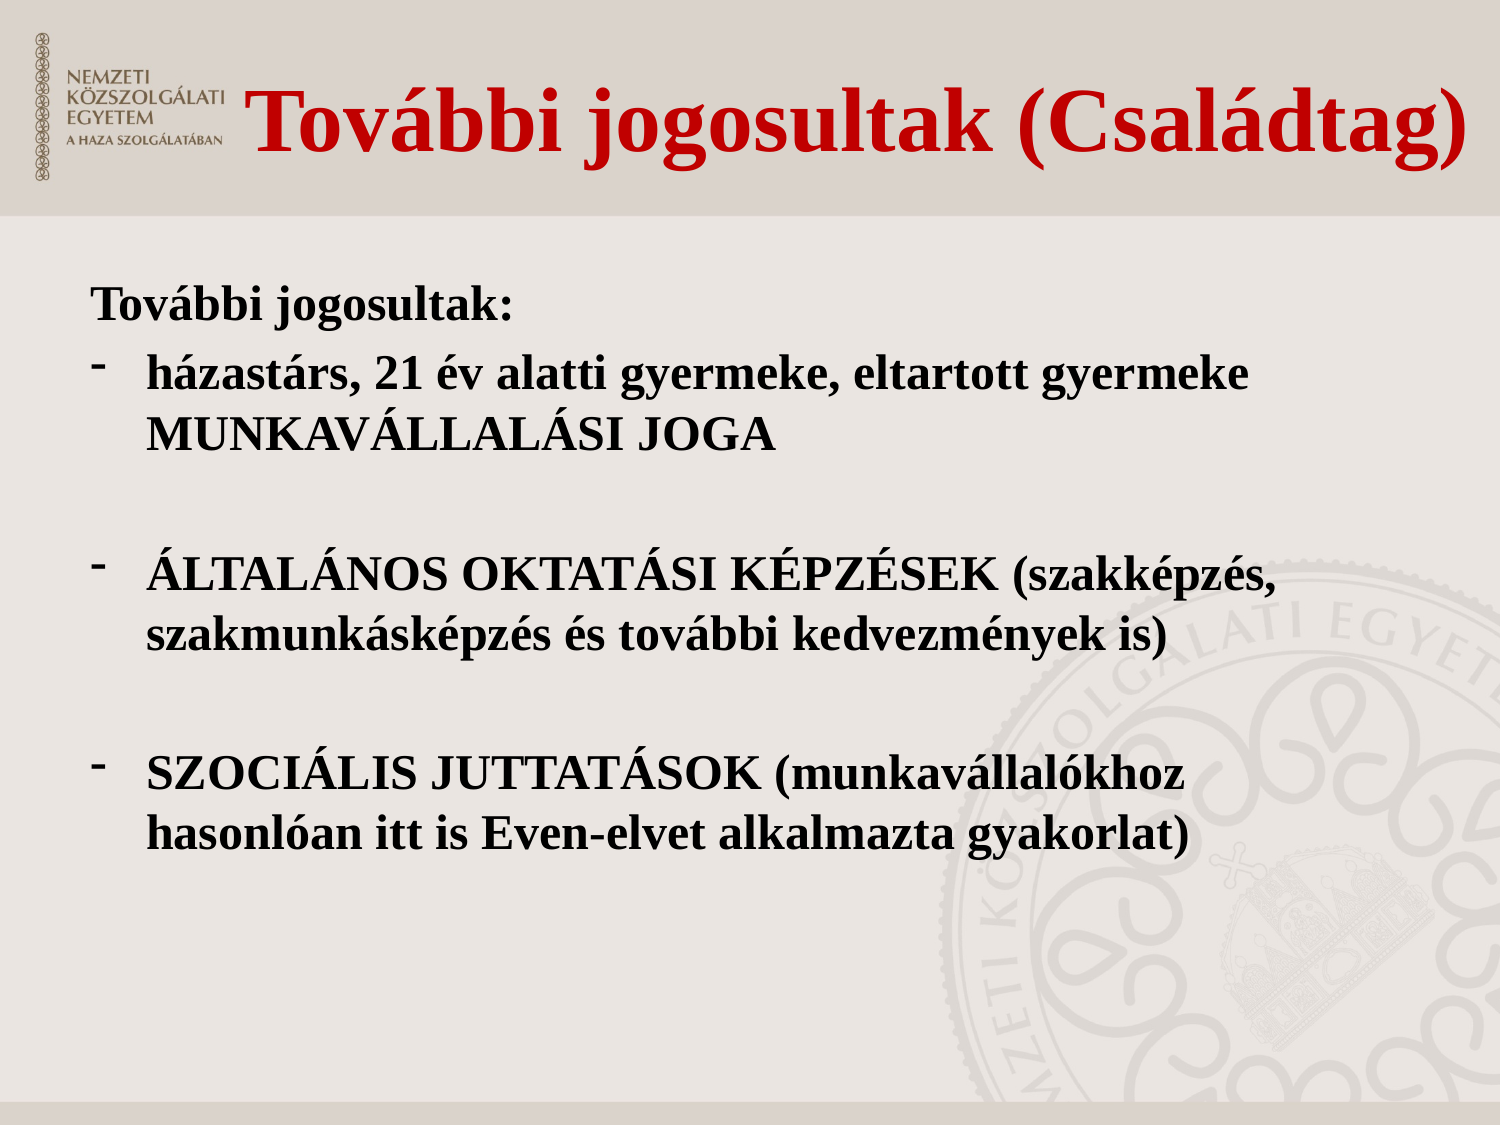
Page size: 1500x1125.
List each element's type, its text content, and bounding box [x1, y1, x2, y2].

list További jogosultak: házastárs, 21 év alatti gyermeke, eltartott gyermeke MUNKAVÁLLALÁSI JOGA ÁLTALÁNOS OKTATÁSI KÉPZÉSEK (szakképzés, szakmunkásképzés és további kedvezmények is) SZOCIÁLIS JUTTATÁSOK (munkavállalókhoz hasonlóan itt is Even-elvet alkalmazta gyakorlat) [75, 262, 1425, 1005]
picture [0, 0, 1500, 1125]
title További jogosultak (Családtag) [183, 75, 1500, 264]
